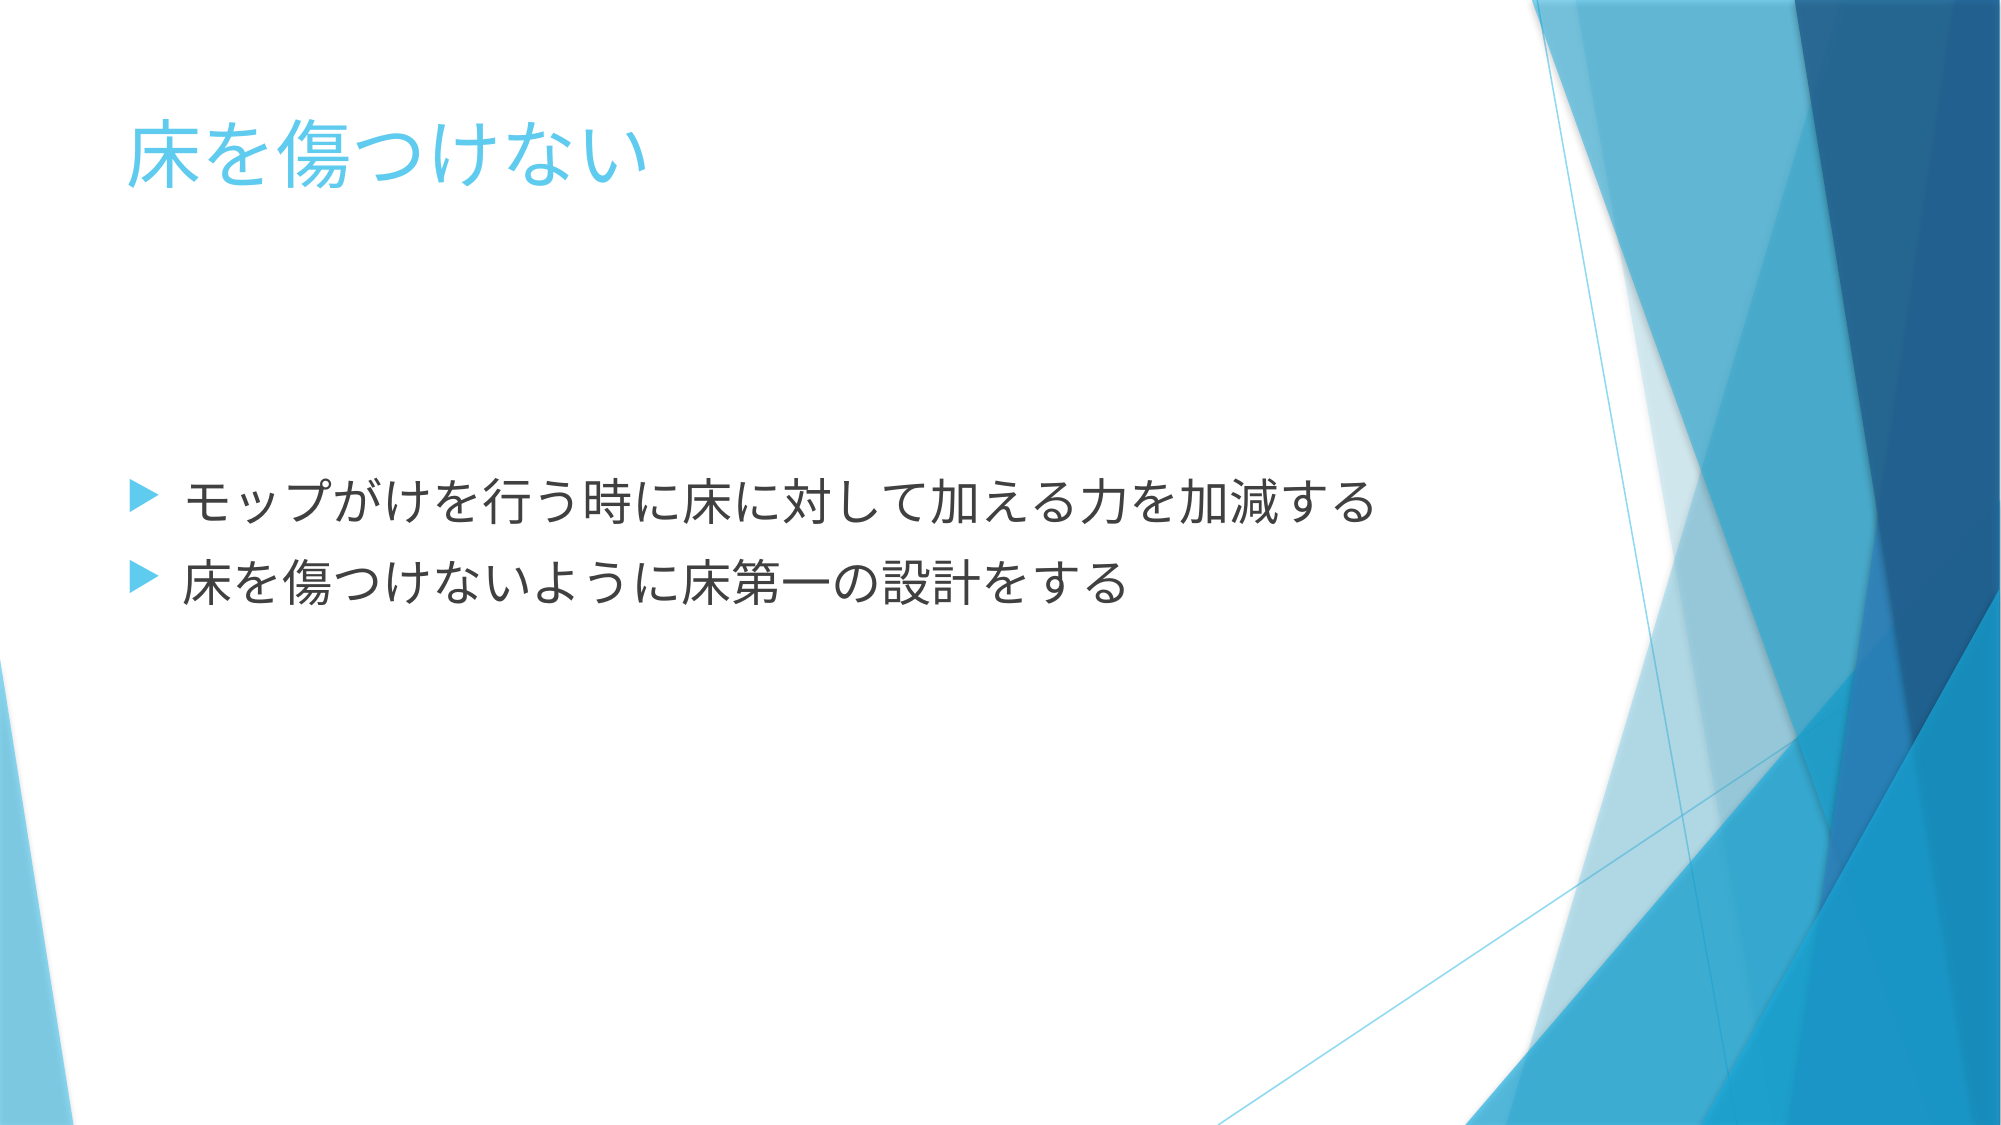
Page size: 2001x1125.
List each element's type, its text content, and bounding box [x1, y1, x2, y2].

title 床を傷つけない [111, 99, 1522, 317]
list モップがけを行う時に床に対して加える力を加減する 床を傷つけないように床第一の設計をする [111, 463, 1522, 992]
